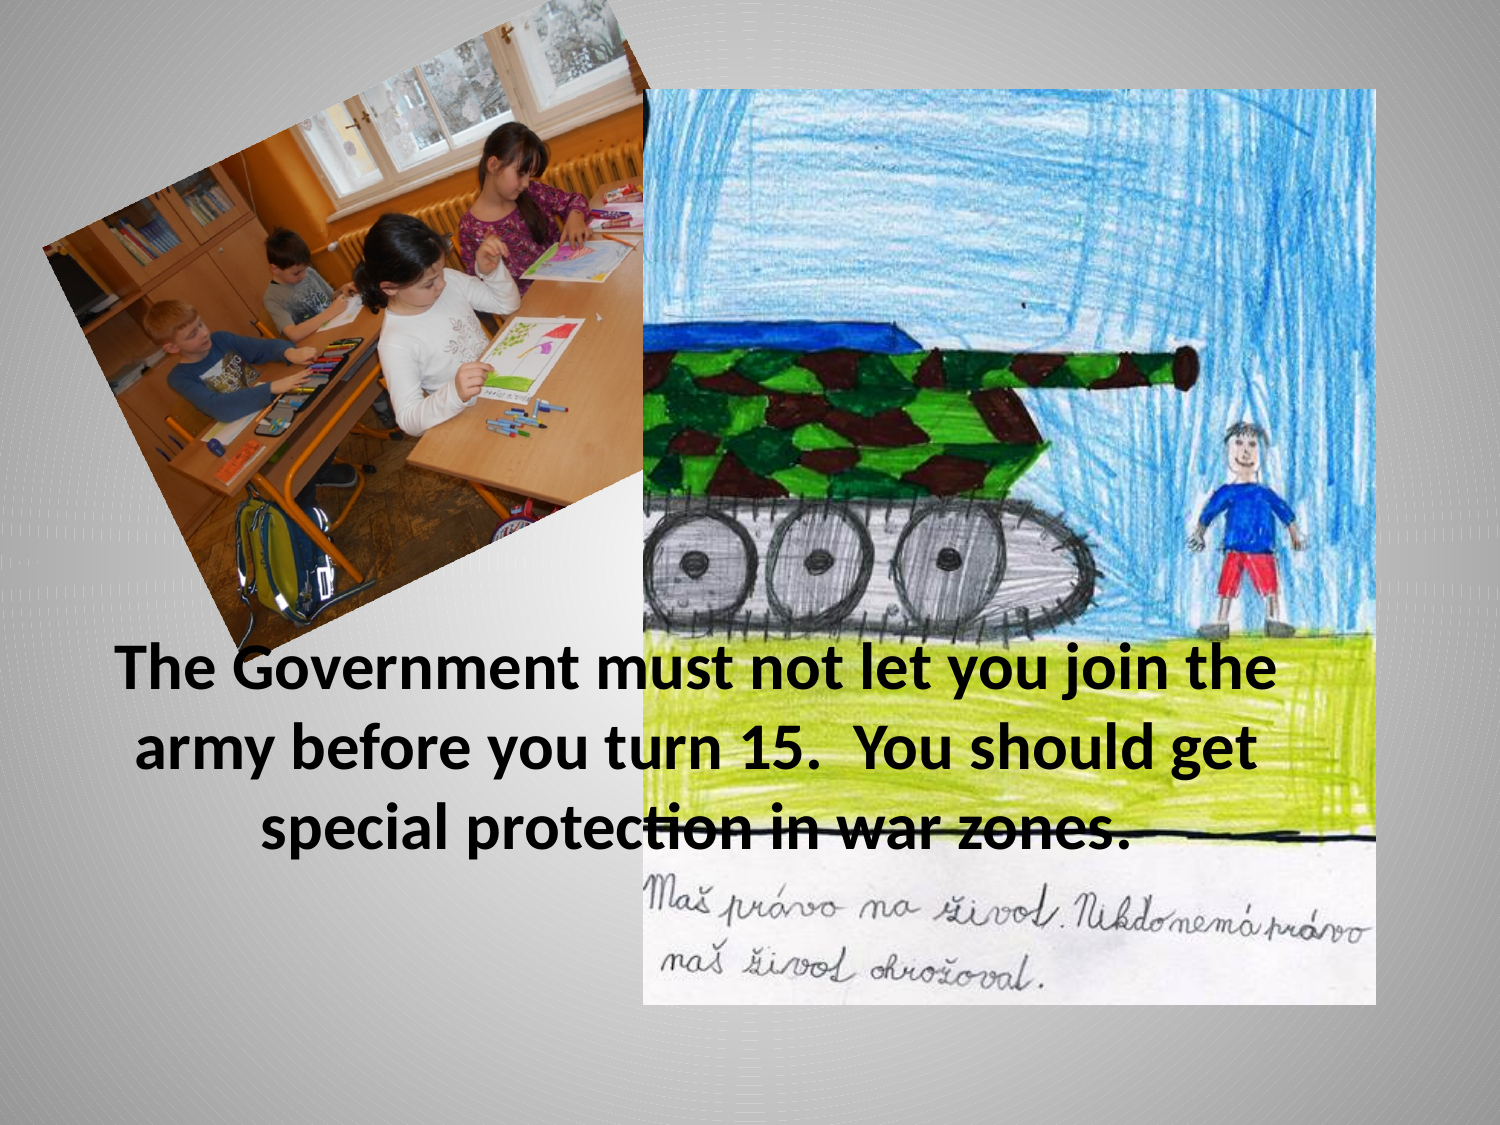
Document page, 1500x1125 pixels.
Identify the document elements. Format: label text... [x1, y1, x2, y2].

picture [43, 0, 1377, 1006]
text_box The Government must not let you join the army before you turn 15. You should get special protection in war zones. [41, 615, 638, 871]
